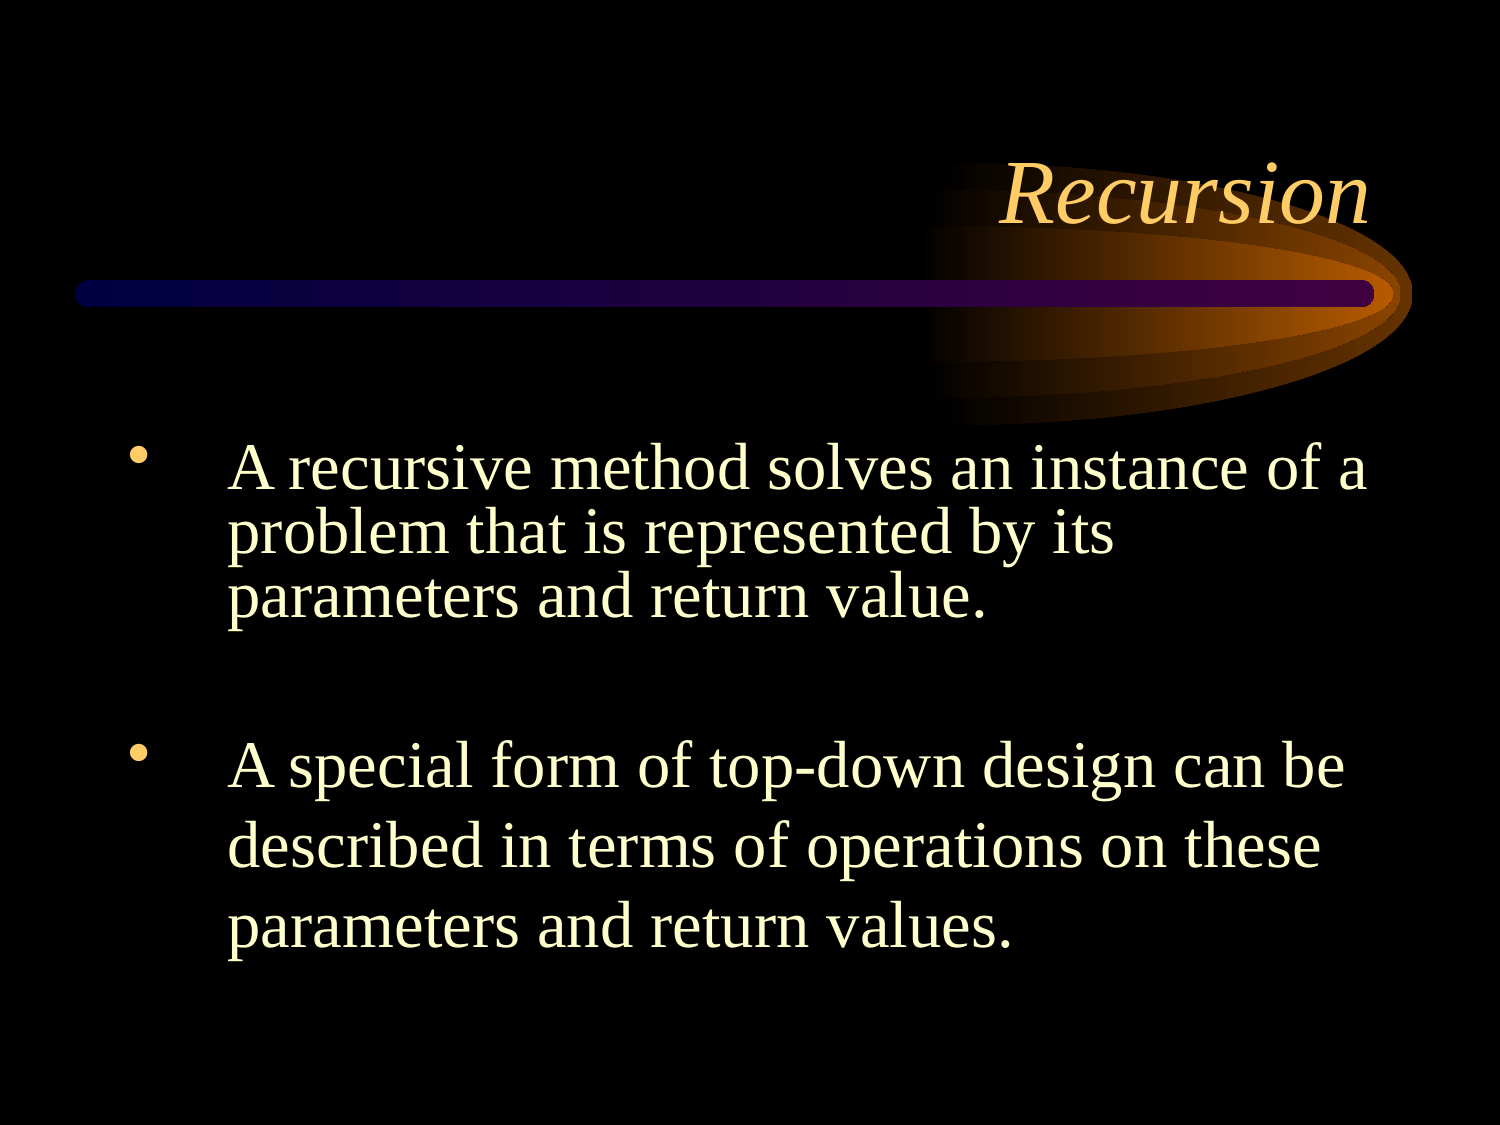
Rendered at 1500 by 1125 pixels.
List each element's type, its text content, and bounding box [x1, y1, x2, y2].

title Recursion [112, 62, 1388, 250]
list A recursive method solves an instance of a problem that is represented by its parameters and return value. A special form of top-down design can be described in terms of operations on these parameters and return values. [112, 337, 1388, 1013]
